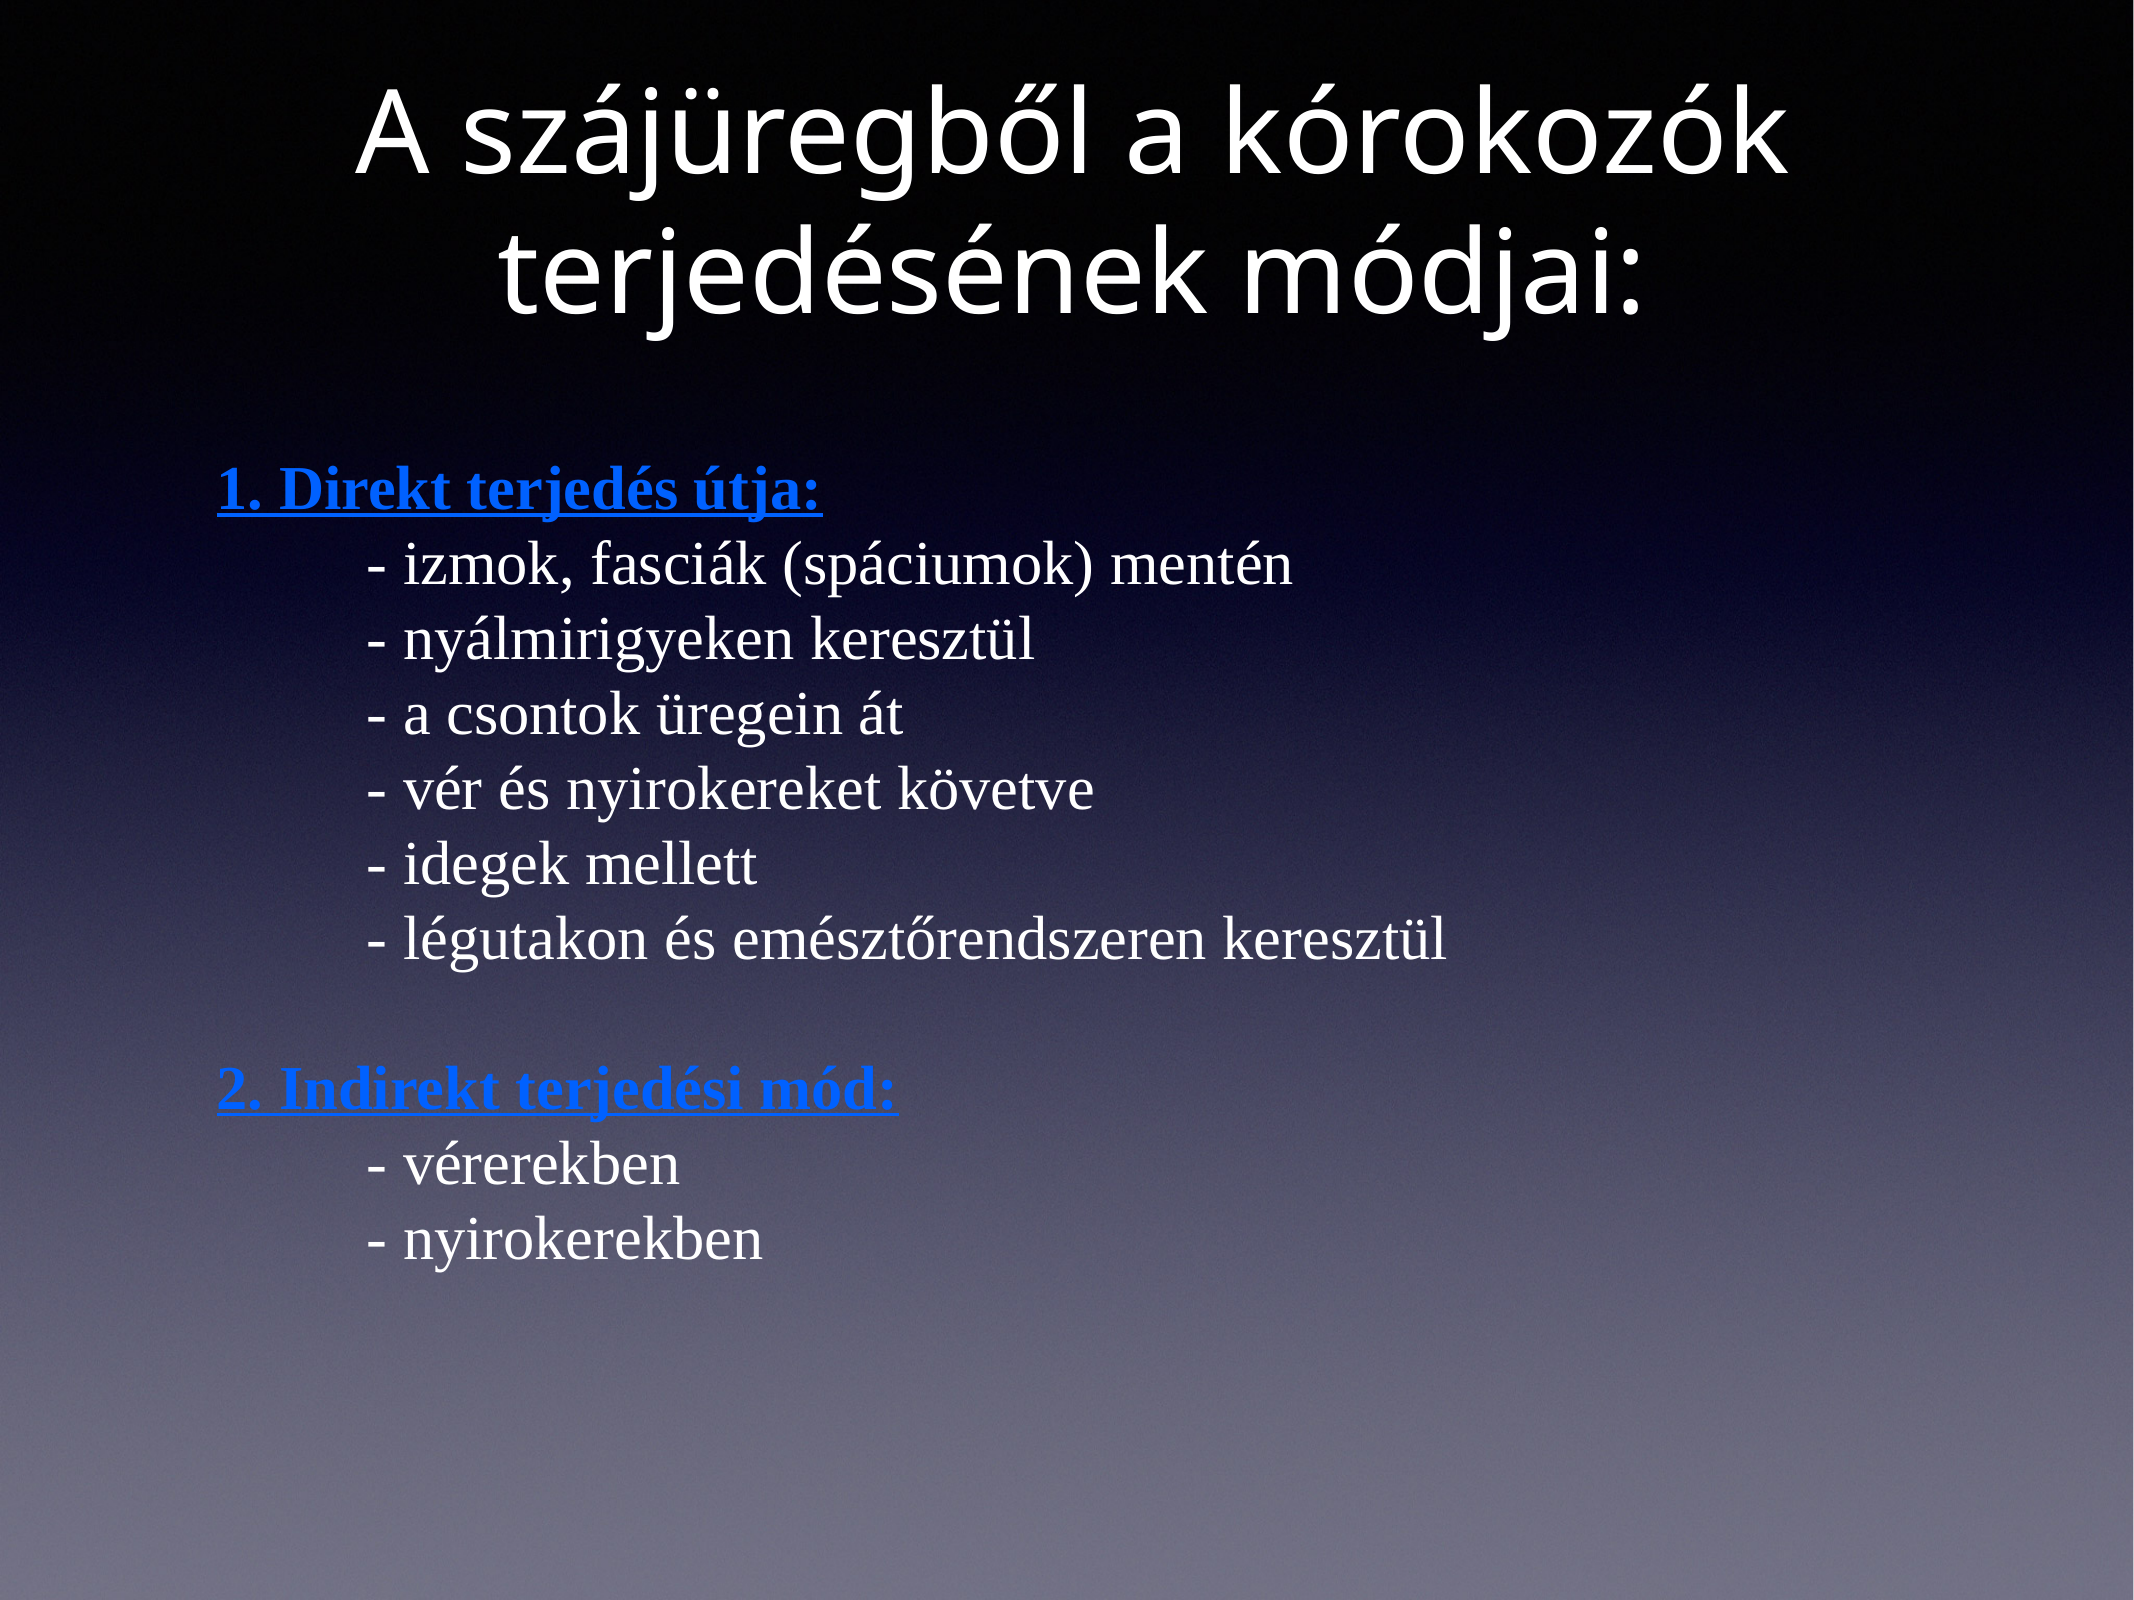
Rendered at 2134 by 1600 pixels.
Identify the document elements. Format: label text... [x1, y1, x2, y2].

picture [0, 0, 2134, 1600]
title A szájüregből a kórokozók terjedésének módjai: [59, 41, 2086, 353]
list 1. Direkt terjedés útja: - izmok, fasciák (spáciumok) mentén - nyálmirigyeken keresztül - a csontok üregein át - vér és nyirokereket követve - idegek mellett - légutakon és emésztőrendszeren keresztül 2. Indirekt terjedési mód: - vérerekben - nyirokerekben [207, 326, 1926, 1393]
